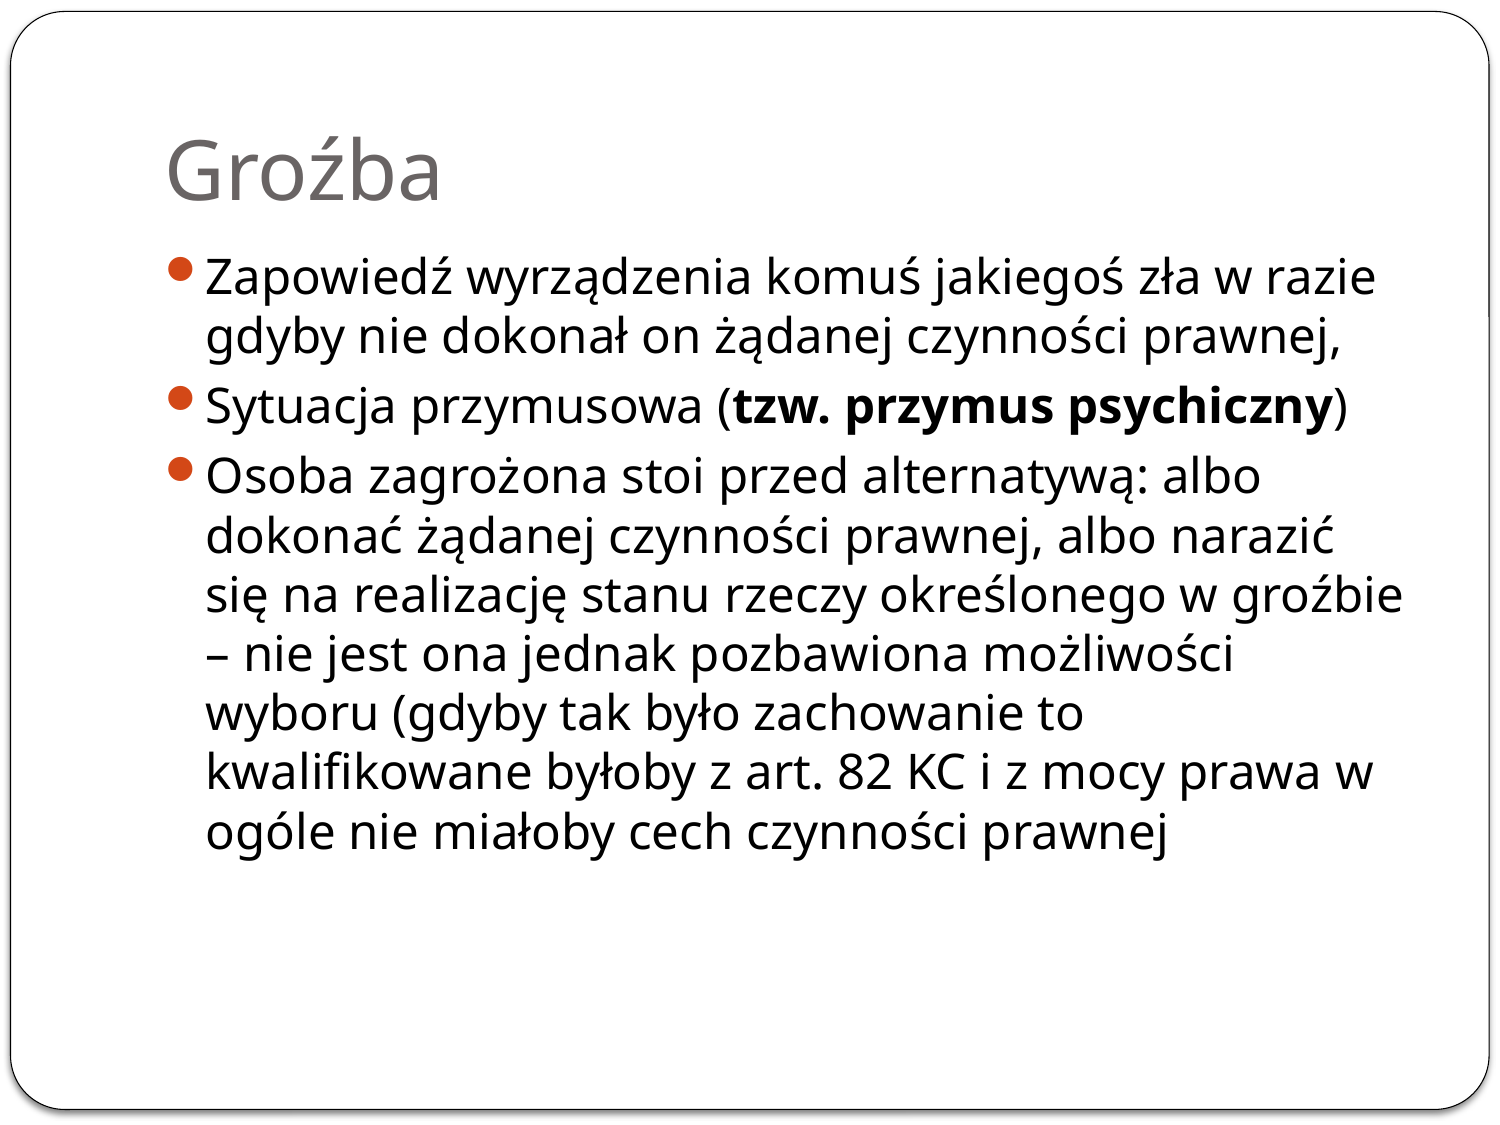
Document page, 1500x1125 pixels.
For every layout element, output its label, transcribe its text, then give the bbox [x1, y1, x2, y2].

title Groźba [150, 45, 1425, 233]
list Zapowiedź wyrządzenia komuś jakiegoś zła w razie gdyby nie dokonał on żądanej czynności prawnej, Sytuacja przymusowa (tzw. przymus psychiczny) Osoba zagrożona stoi przed alternatywą: albo dokonać żądanej czynności prawnej, albo narazić się na realizację stanu rzeczy określonego w groźbie – nie jest ona jednak pozbawiona możliwości wyboru (gdyby tak było zachowanie to kwalifikowane byłoby z art. 82 KC i z mocy prawa w ogóle nie miałoby cech czynności prawnej [150, 237, 1425, 988]
